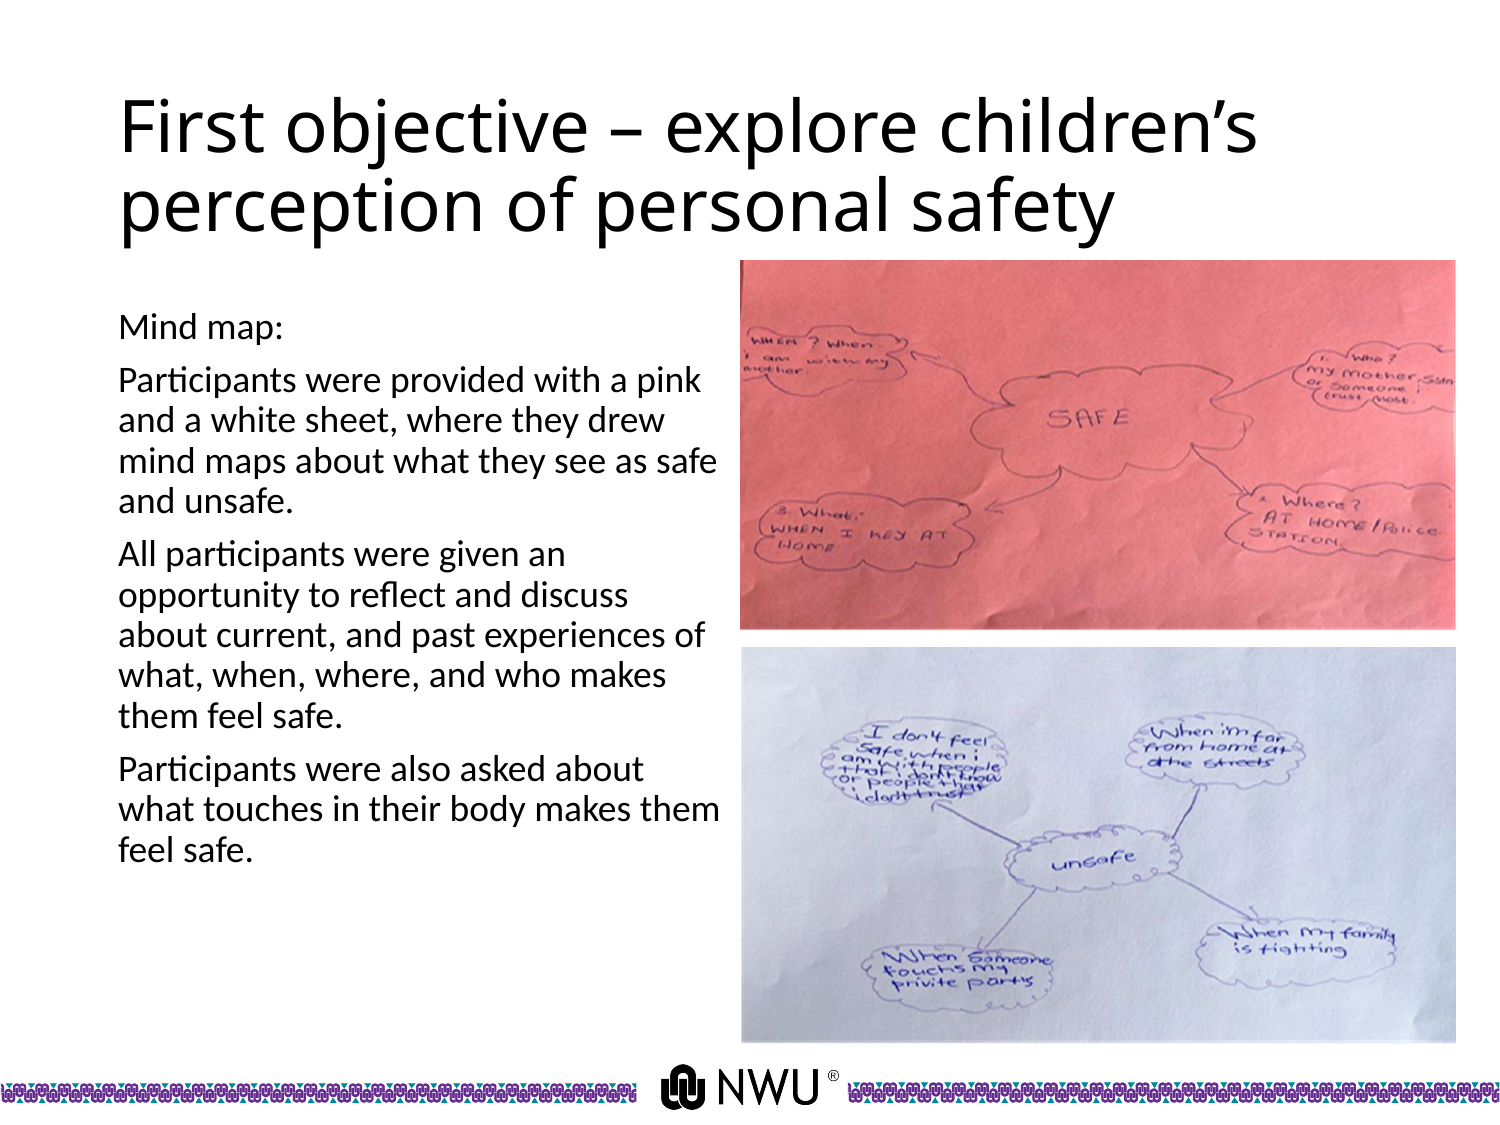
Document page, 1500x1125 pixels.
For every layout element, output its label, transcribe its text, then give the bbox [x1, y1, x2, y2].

picture [661, 1064, 839, 1110]
picture [0, 1081, 637, 1105]
text_box Mind map: Participants were provided with a pink and a white sheet, where they drew mind maps about what they see as safe and unsafe. All participants were given an opportunity to reflect and discuss about current, and past experiences of what, when, where, and who makes them feel safe. Participants were also asked about what touches in their body makes them feel safe. [103, 299, 741, 1014]
title First objective – explore children’s perception of personal safety [103, 59, 1397, 278]
picture [847, 1080, 1500, 1105]
picture [740, 647, 1456, 1044]
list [740, 260, 1456, 631]
